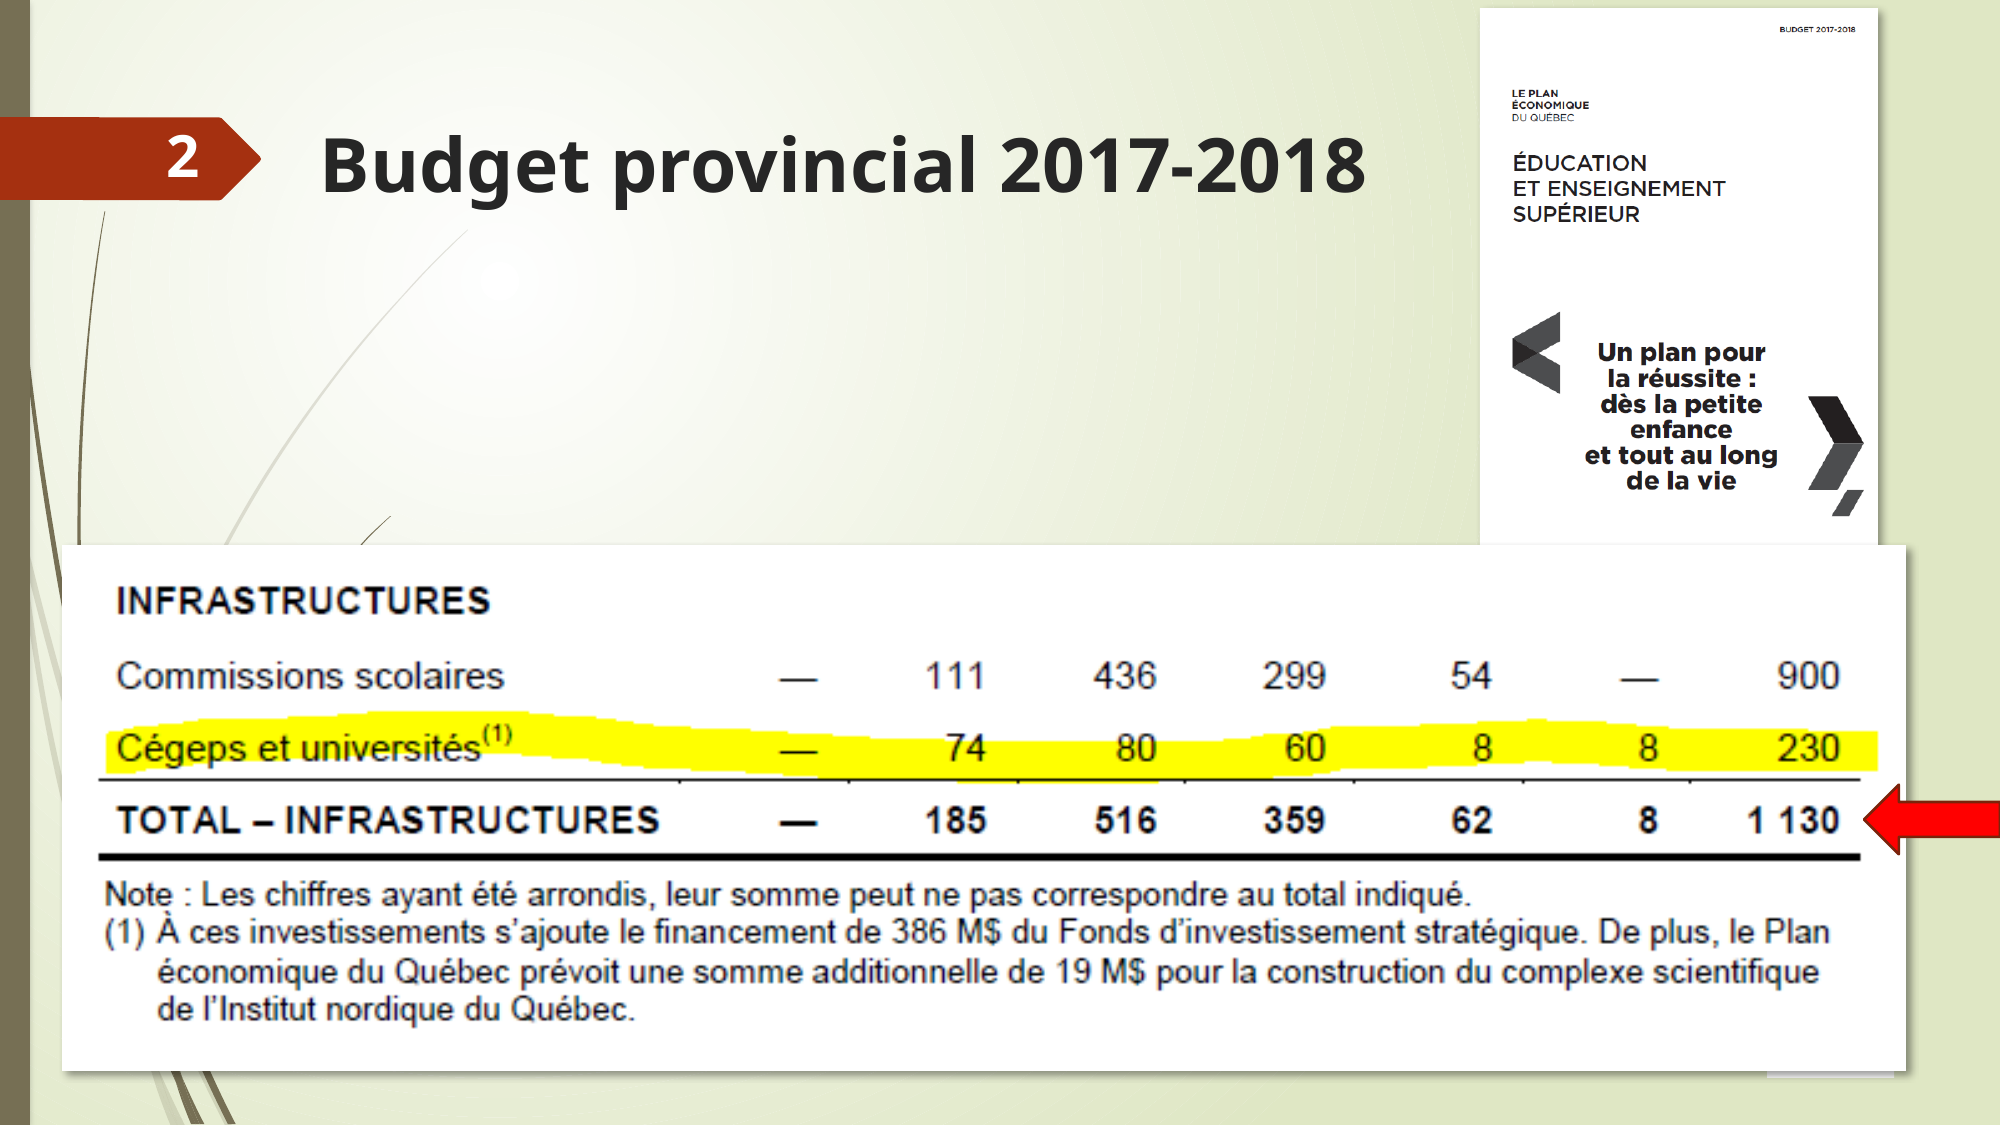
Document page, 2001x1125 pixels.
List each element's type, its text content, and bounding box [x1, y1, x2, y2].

title Budget provincial 2017-2018 [304, 109, 1474, 320]
slide_number 2 [62, 129, 216, 190]
text_box [1913, 800, 2000, 839]
picture [62, 8, 1906, 1078]
